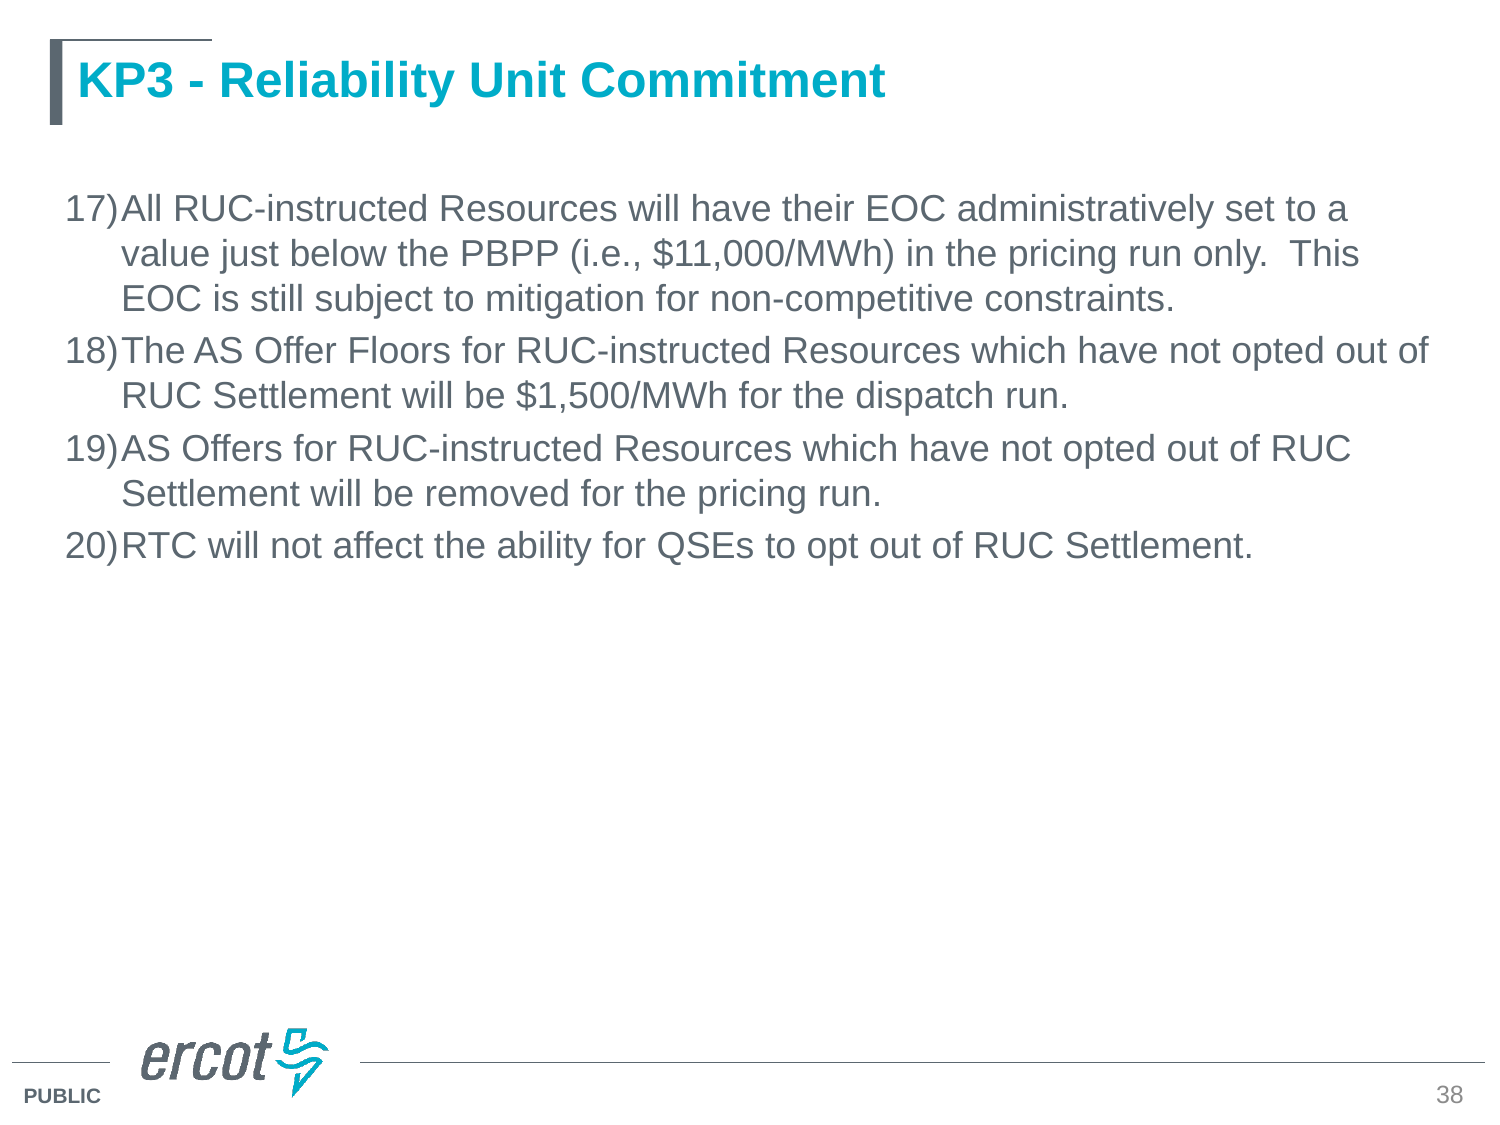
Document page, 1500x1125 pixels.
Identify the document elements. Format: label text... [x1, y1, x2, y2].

list All RUC-instructed Resources will have their EOC administratively set to a value just below the PBPP (i.e., $11,000/MWh) in the pricing run only. This EOC is still subject to mitigation for non-competitive constraints. The AS Offer Floors for RUC-instructed Resources which have not opted out of RUC Settlement will be $1,500/MWh for the dispatch run. AS Offers for RUC-instructed Resources which have not opted out of RUC Settlement will be removed for the pricing run. RTC will not affect the ability for QSEs to opt out of RUC Settlement. [50, 176, 1450, 1036]
title KP3 - Reliability Unit Commitment [62, 39, 1450, 125]
slide_number 38 [1412, 1076, 1488, 1112]
picture [137, 1036, 332, 1100]
